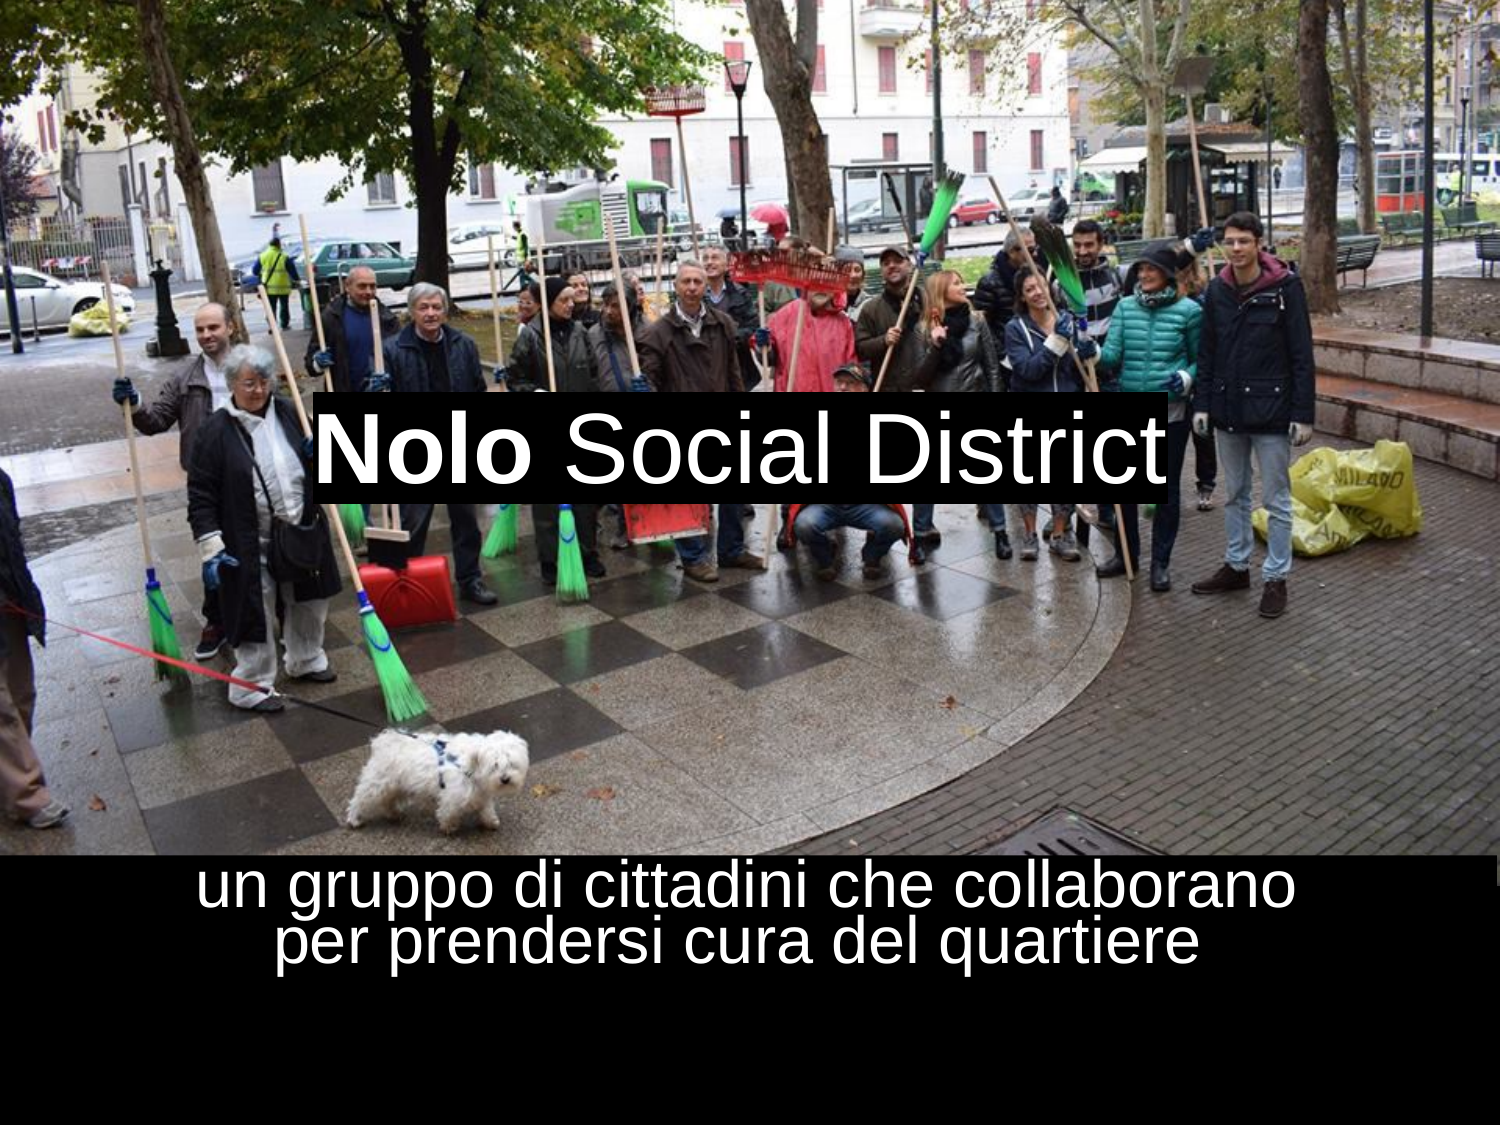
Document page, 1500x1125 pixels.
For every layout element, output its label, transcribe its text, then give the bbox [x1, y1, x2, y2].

picture [0, 0, 1500, 887]
text_box un gruppo di cittadini che collaborano per prendersi cura del quartiere [0, 894, 1497, 1125]
